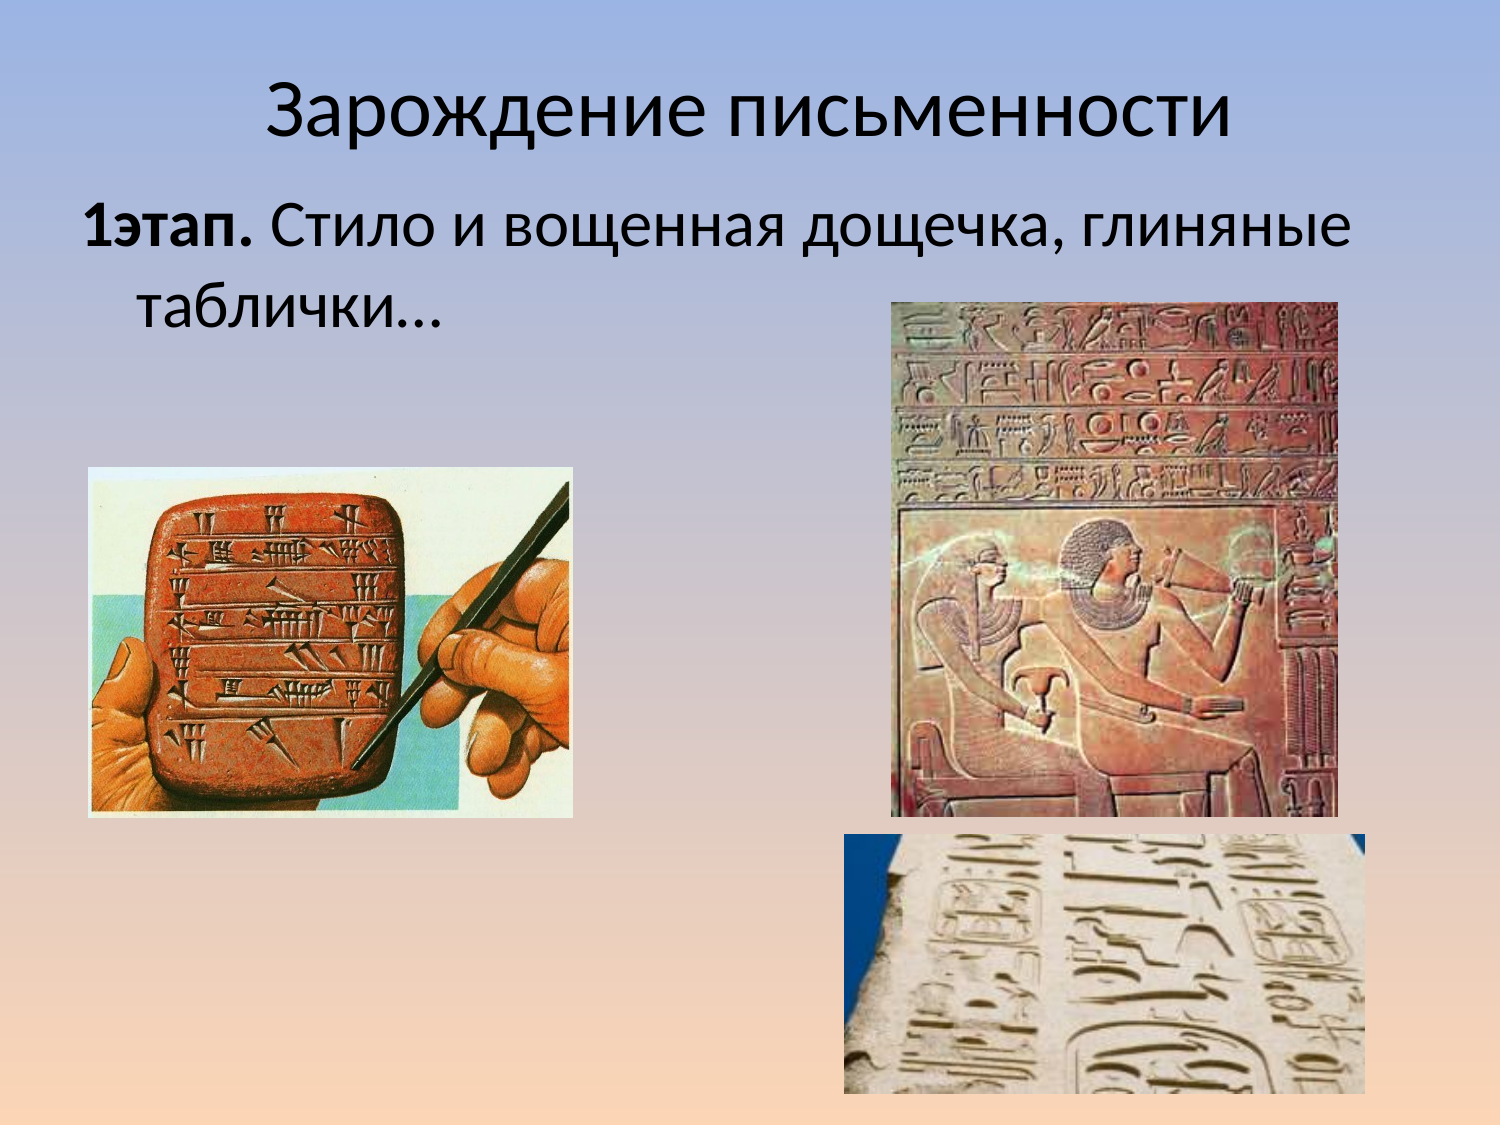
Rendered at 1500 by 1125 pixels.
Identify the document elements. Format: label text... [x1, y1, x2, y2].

picture [891, 302, 1338, 817]
list 1этап. Стило и вощенная дощечка, глиняные таблички… [64, 172, 1415, 350]
title Зарождение письменности [75, 45, 1425, 161]
picture [844, 833, 1365, 1095]
picture [88, 467, 574, 818]
